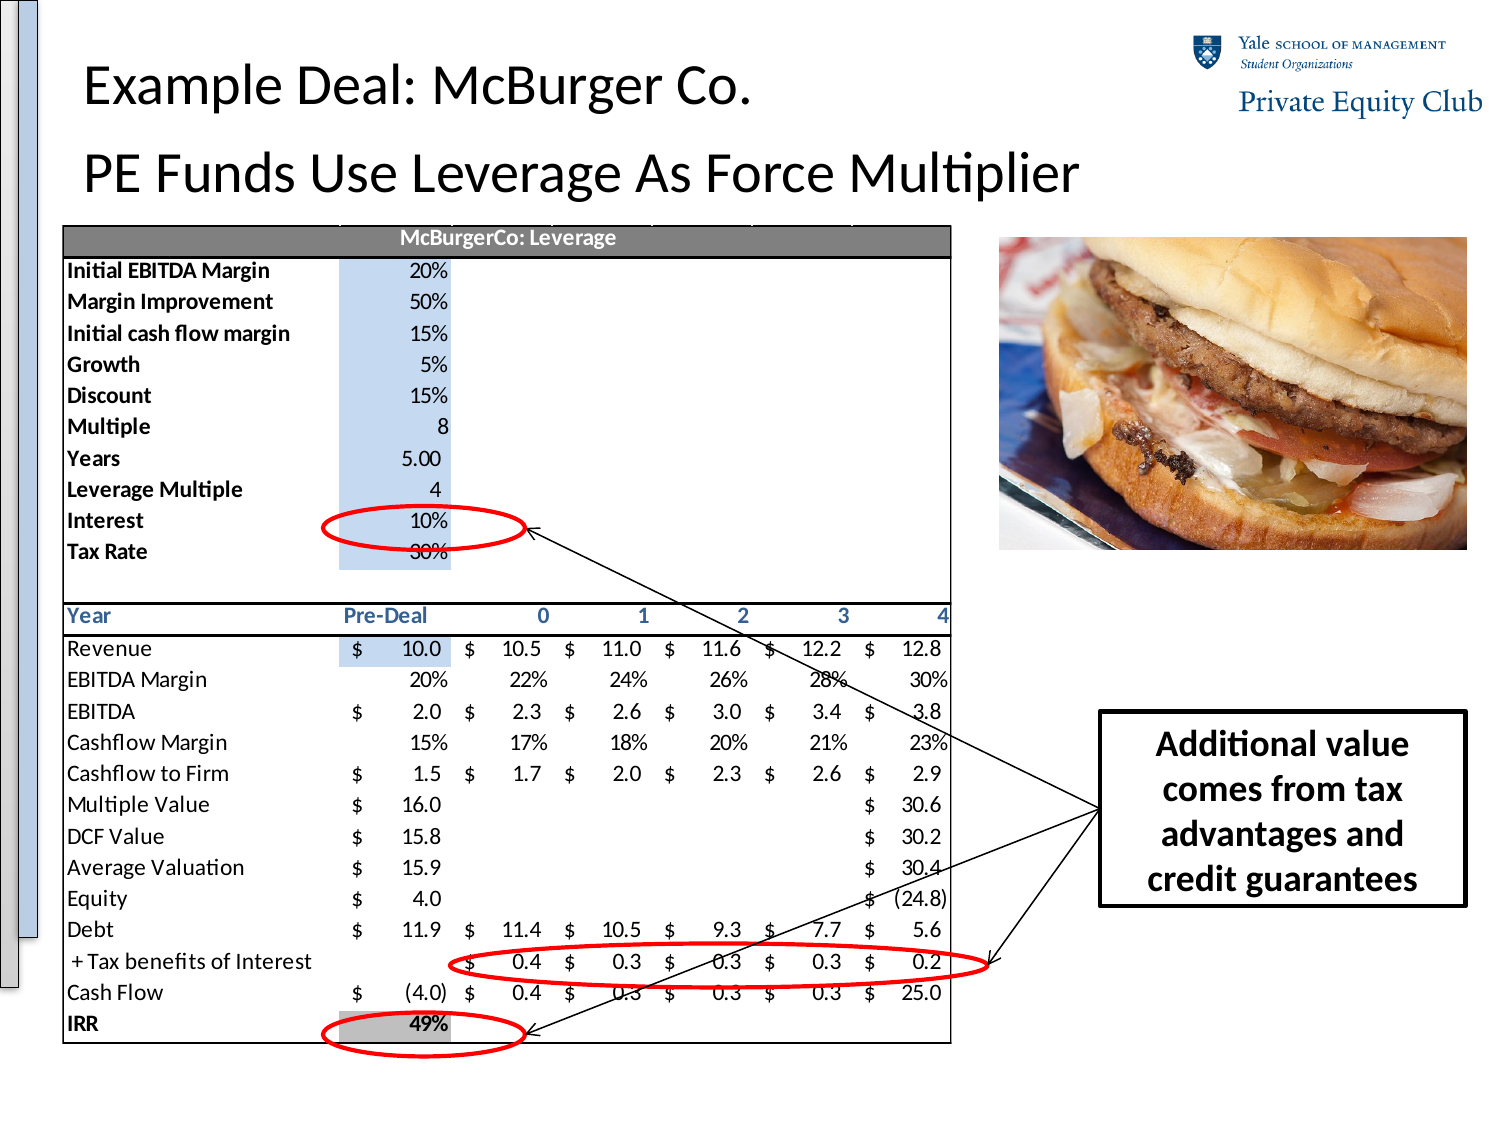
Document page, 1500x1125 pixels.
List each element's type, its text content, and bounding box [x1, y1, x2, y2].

picture [62, 224, 954, 1046]
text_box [524, 817, 1101, 1035]
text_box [524, 527, 1101, 810]
picture [999, 237, 1467, 551]
title PE Funds Use Leverage As Force Multiplier [68, 138, 1150, 225]
picture [1187, 29, 1488, 125]
text_box Additional value comes from tax advantages and credit guarantees [1104, 711, 1466, 906]
text_box [368, 1055, 480, 1059]
text_box Example Deal: McBurger Co. [68, 24, 1150, 138]
